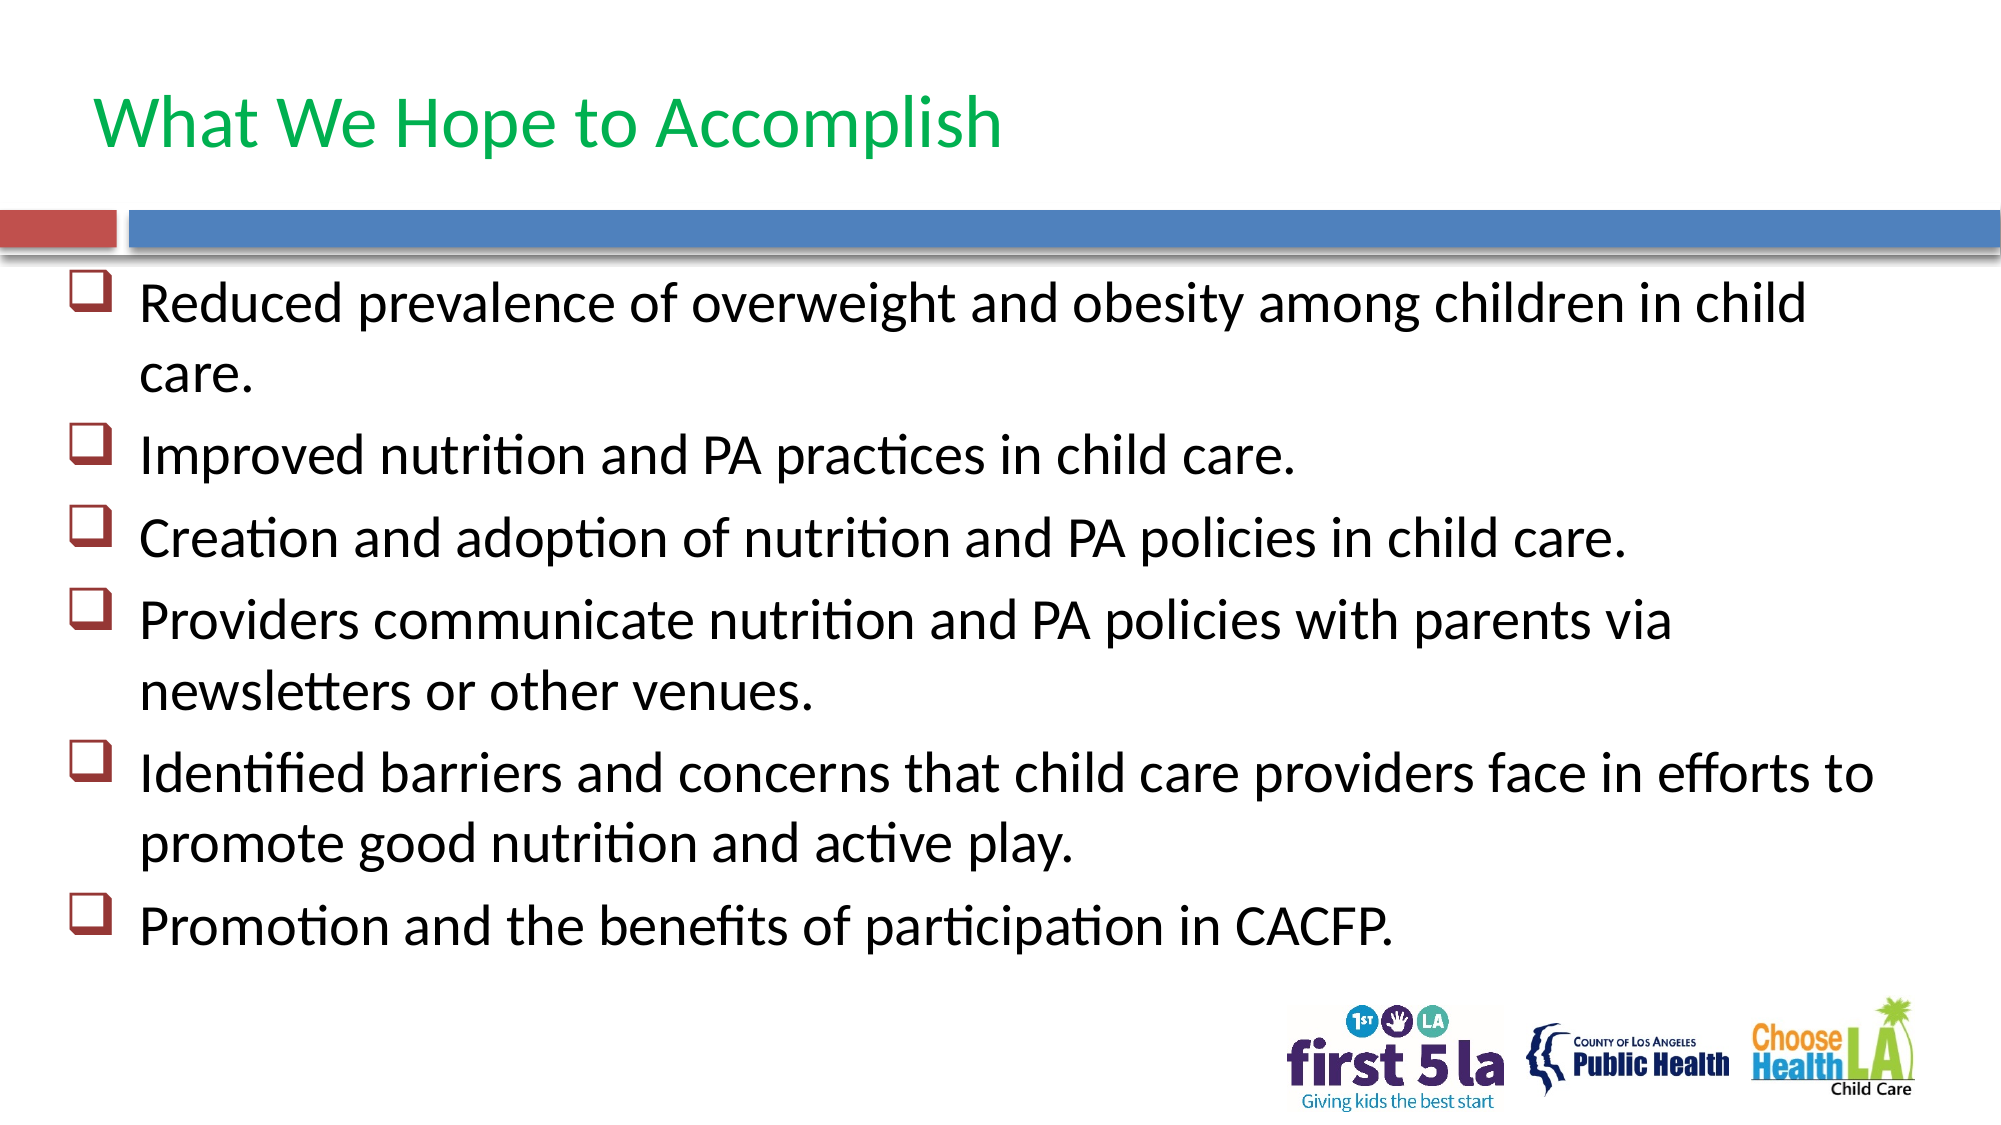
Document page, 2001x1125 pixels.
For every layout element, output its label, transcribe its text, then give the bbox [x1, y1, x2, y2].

text_box Reduced prevalence of overweight and obesity among children in child care. Improved nutrition and PA practices in child care. Creation and adoption of nutrition and PA policies in child care. Providers communicate nutrition and PA policies with parents via newsletters or other venues. Identified barriers and concerns that child care providers face in efforts to promote good nutrition and active play. Promotion and the benefits of participation in CACFP. [49, 256, 1943, 1022]
text_box What We Hope to Accomplish [78, 65, 1729, 170]
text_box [1287, 995, 1915, 1113]
